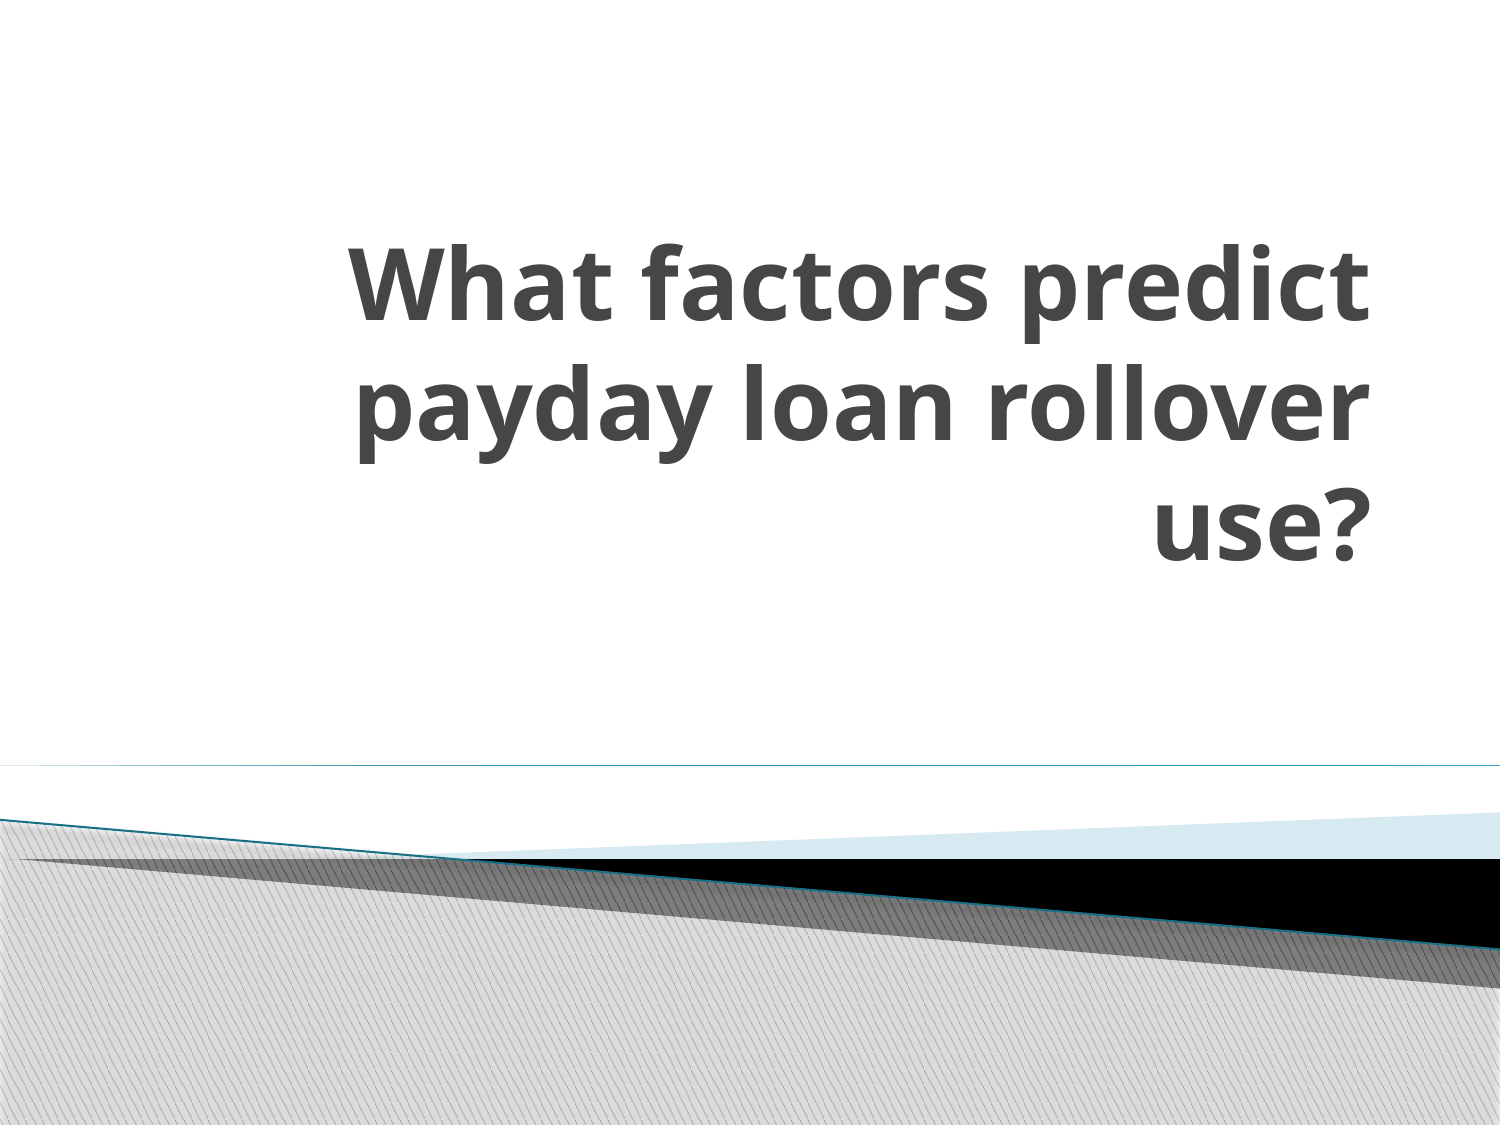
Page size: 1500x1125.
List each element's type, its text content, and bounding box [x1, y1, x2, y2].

picture [5, 859, 1500, 989]
title What factors predict payday loan rollover use? [112, 287, 1388, 588]
